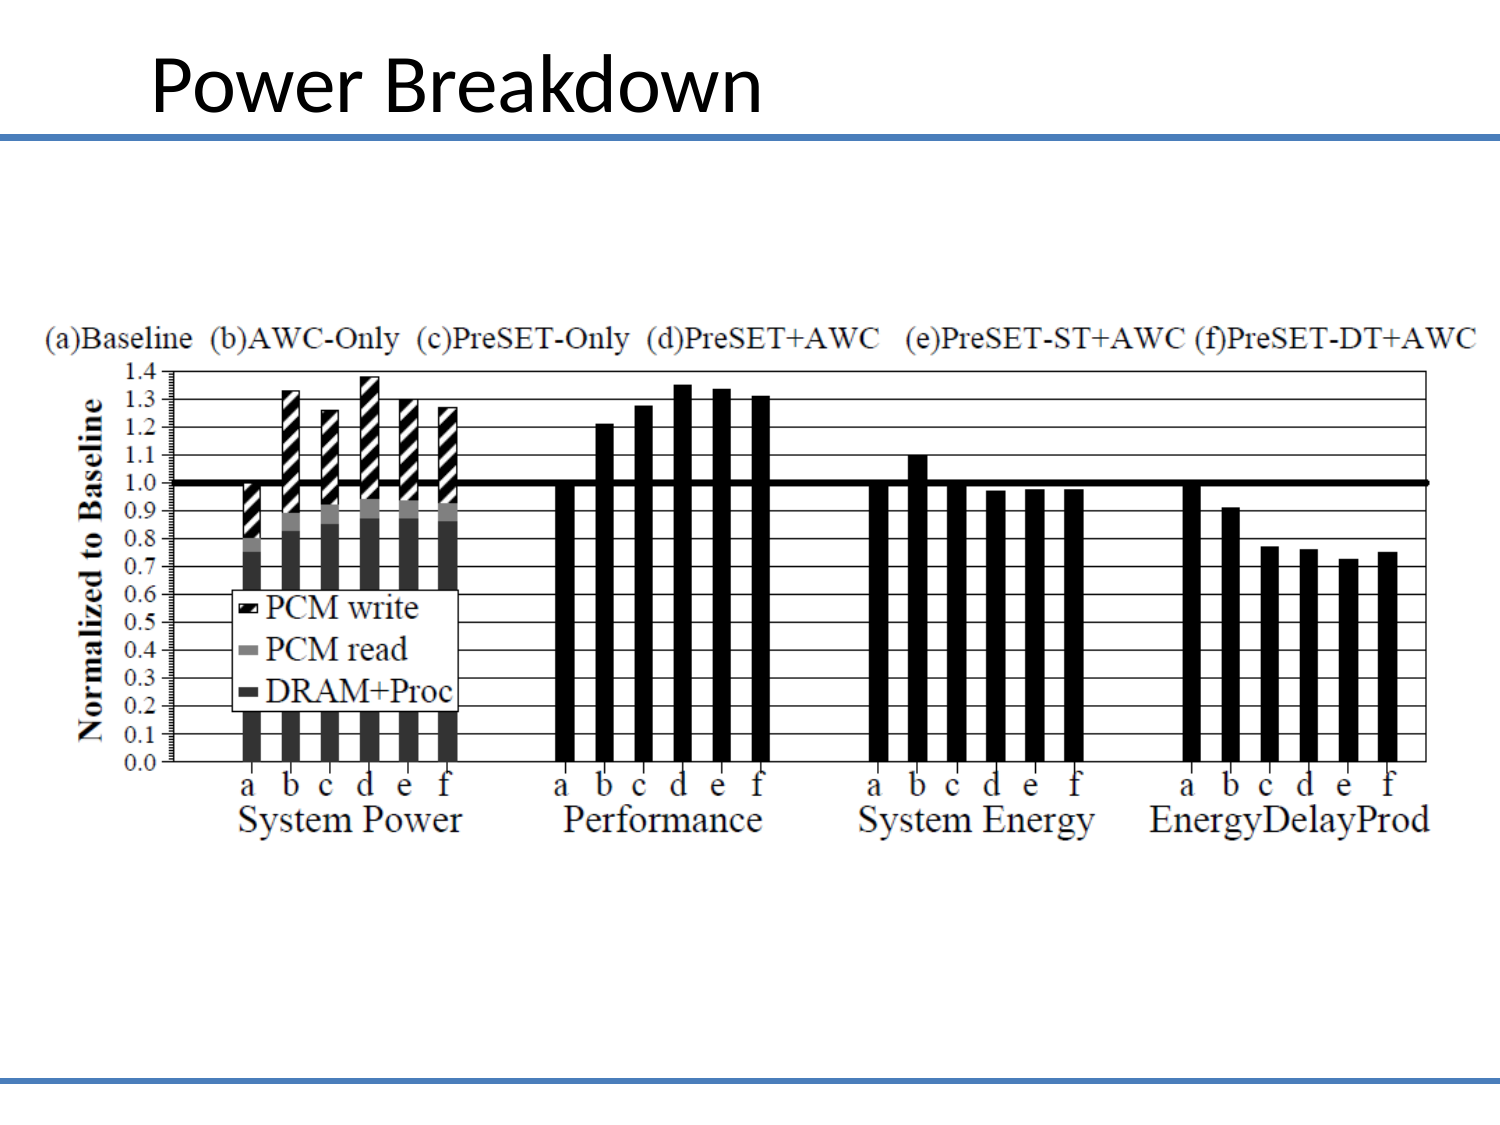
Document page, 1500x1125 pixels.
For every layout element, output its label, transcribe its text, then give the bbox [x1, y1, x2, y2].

text_box Power Breakdown [136, 21, 780, 136]
picture [24, 303, 1499, 850]
